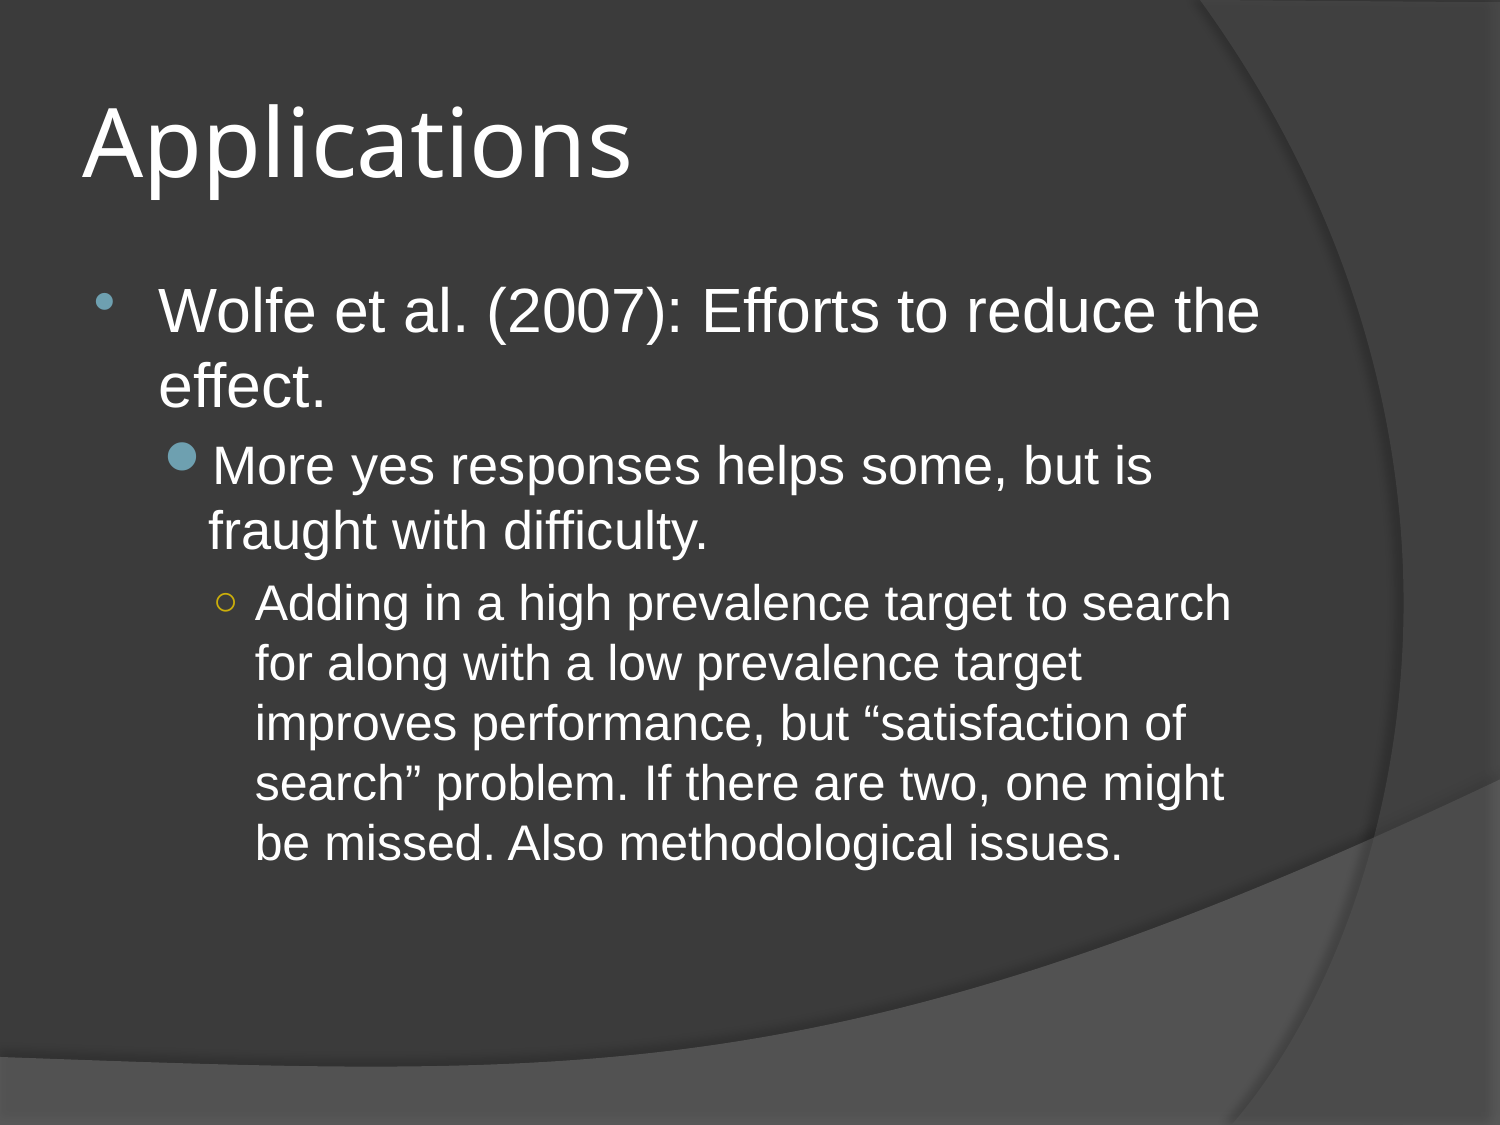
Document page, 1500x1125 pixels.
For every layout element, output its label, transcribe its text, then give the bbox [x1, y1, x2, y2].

title Applications [75, 45, 1300, 233]
list Wolfe et al. (2007): Efforts to reduce the effect. More yes responses helps some, but is fraught with difficulty. Adding in a high prevalence target to search for along with a low prevalence target improves performance, but “satisfaction of search” problem. If there are two, one might be missed. Also methodological issues. [75, 262, 1300, 1005]
